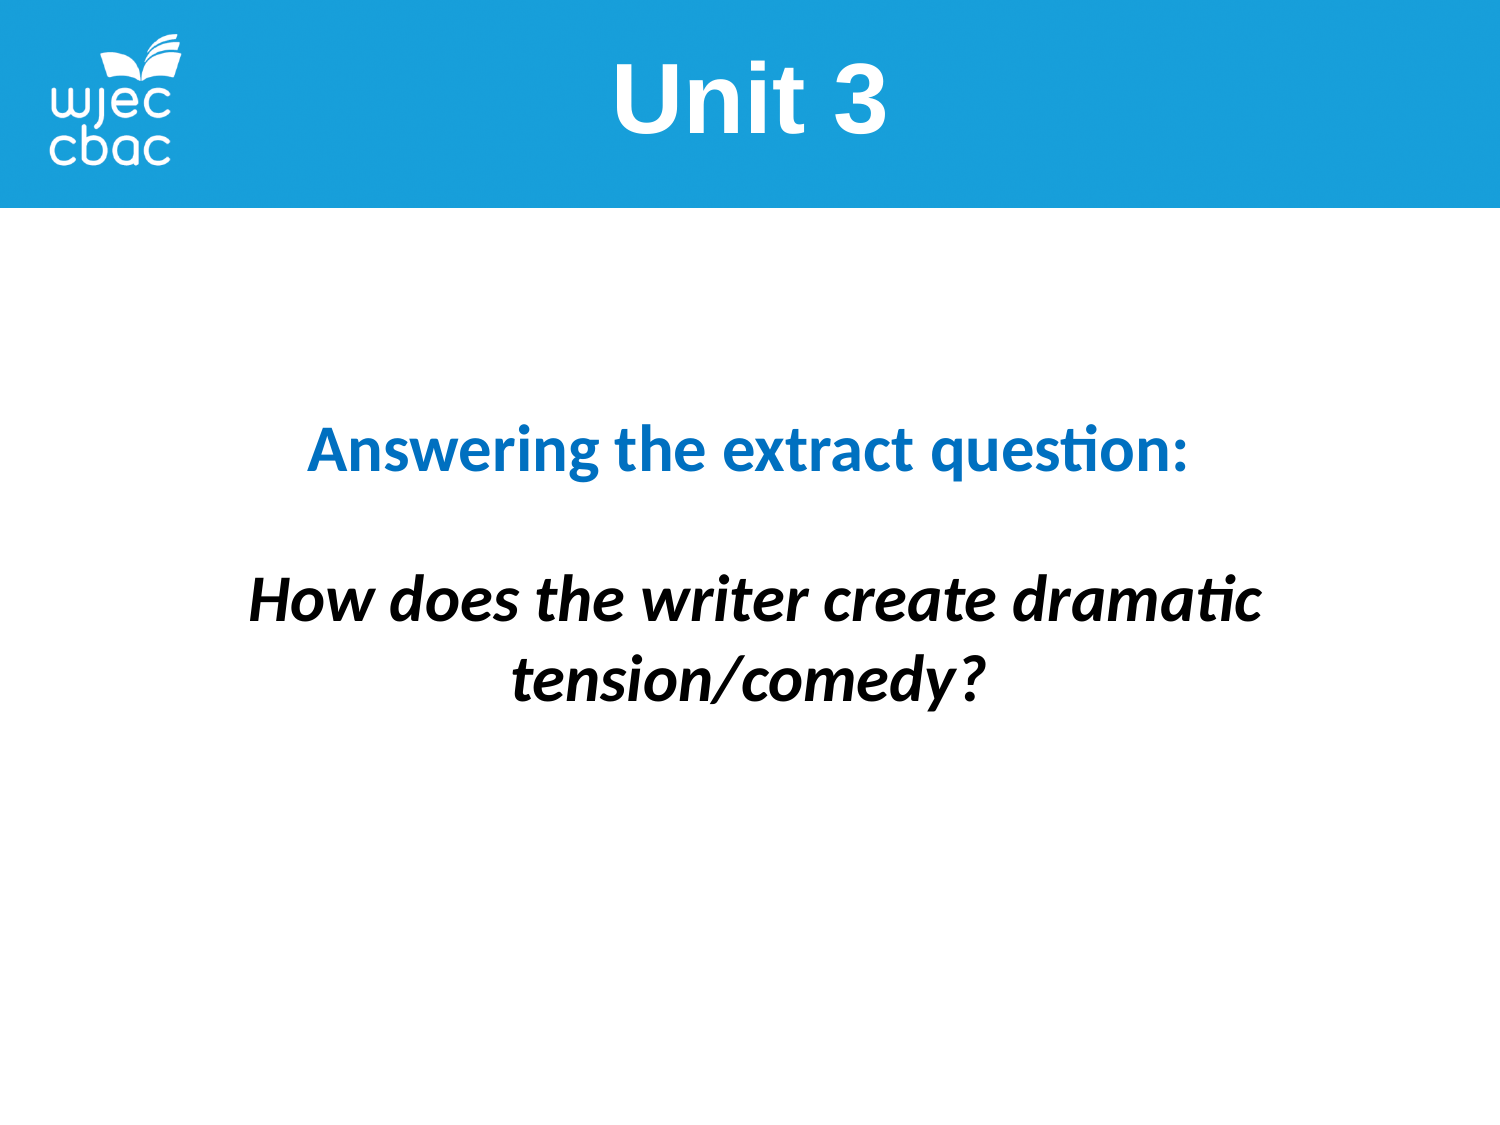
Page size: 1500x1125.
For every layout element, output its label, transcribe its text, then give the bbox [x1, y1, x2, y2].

text_box Answering the extract question: How does the writer create dramatic tension/comedy? [152, 397, 1346, 722]
picture [0, 0, 1500, 209]
